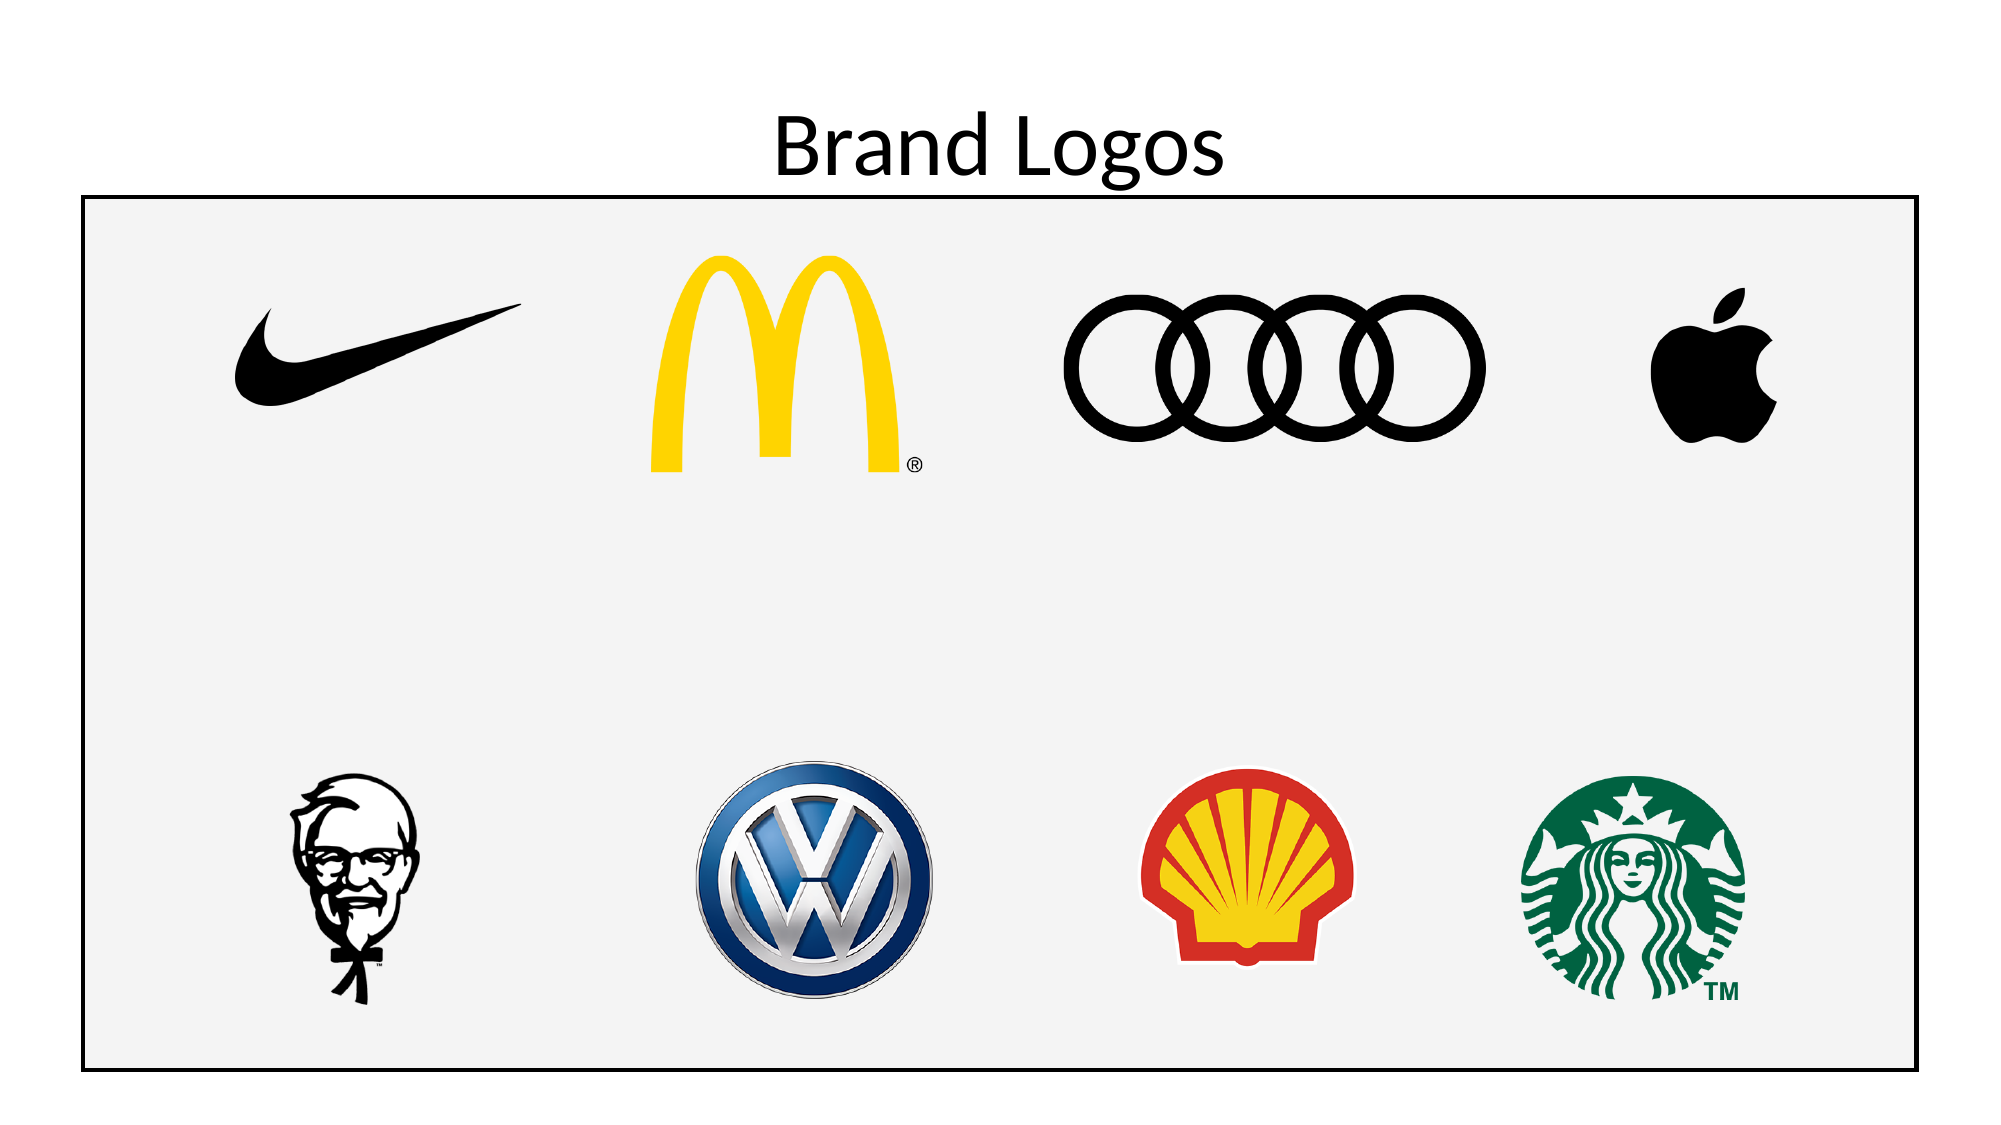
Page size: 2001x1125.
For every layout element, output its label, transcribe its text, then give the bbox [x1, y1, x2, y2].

picture [113, 722, 1909, 1036]
title Brand Logos [99, 45, 1900, 233]
picture [171, 229, 1905, 501]
